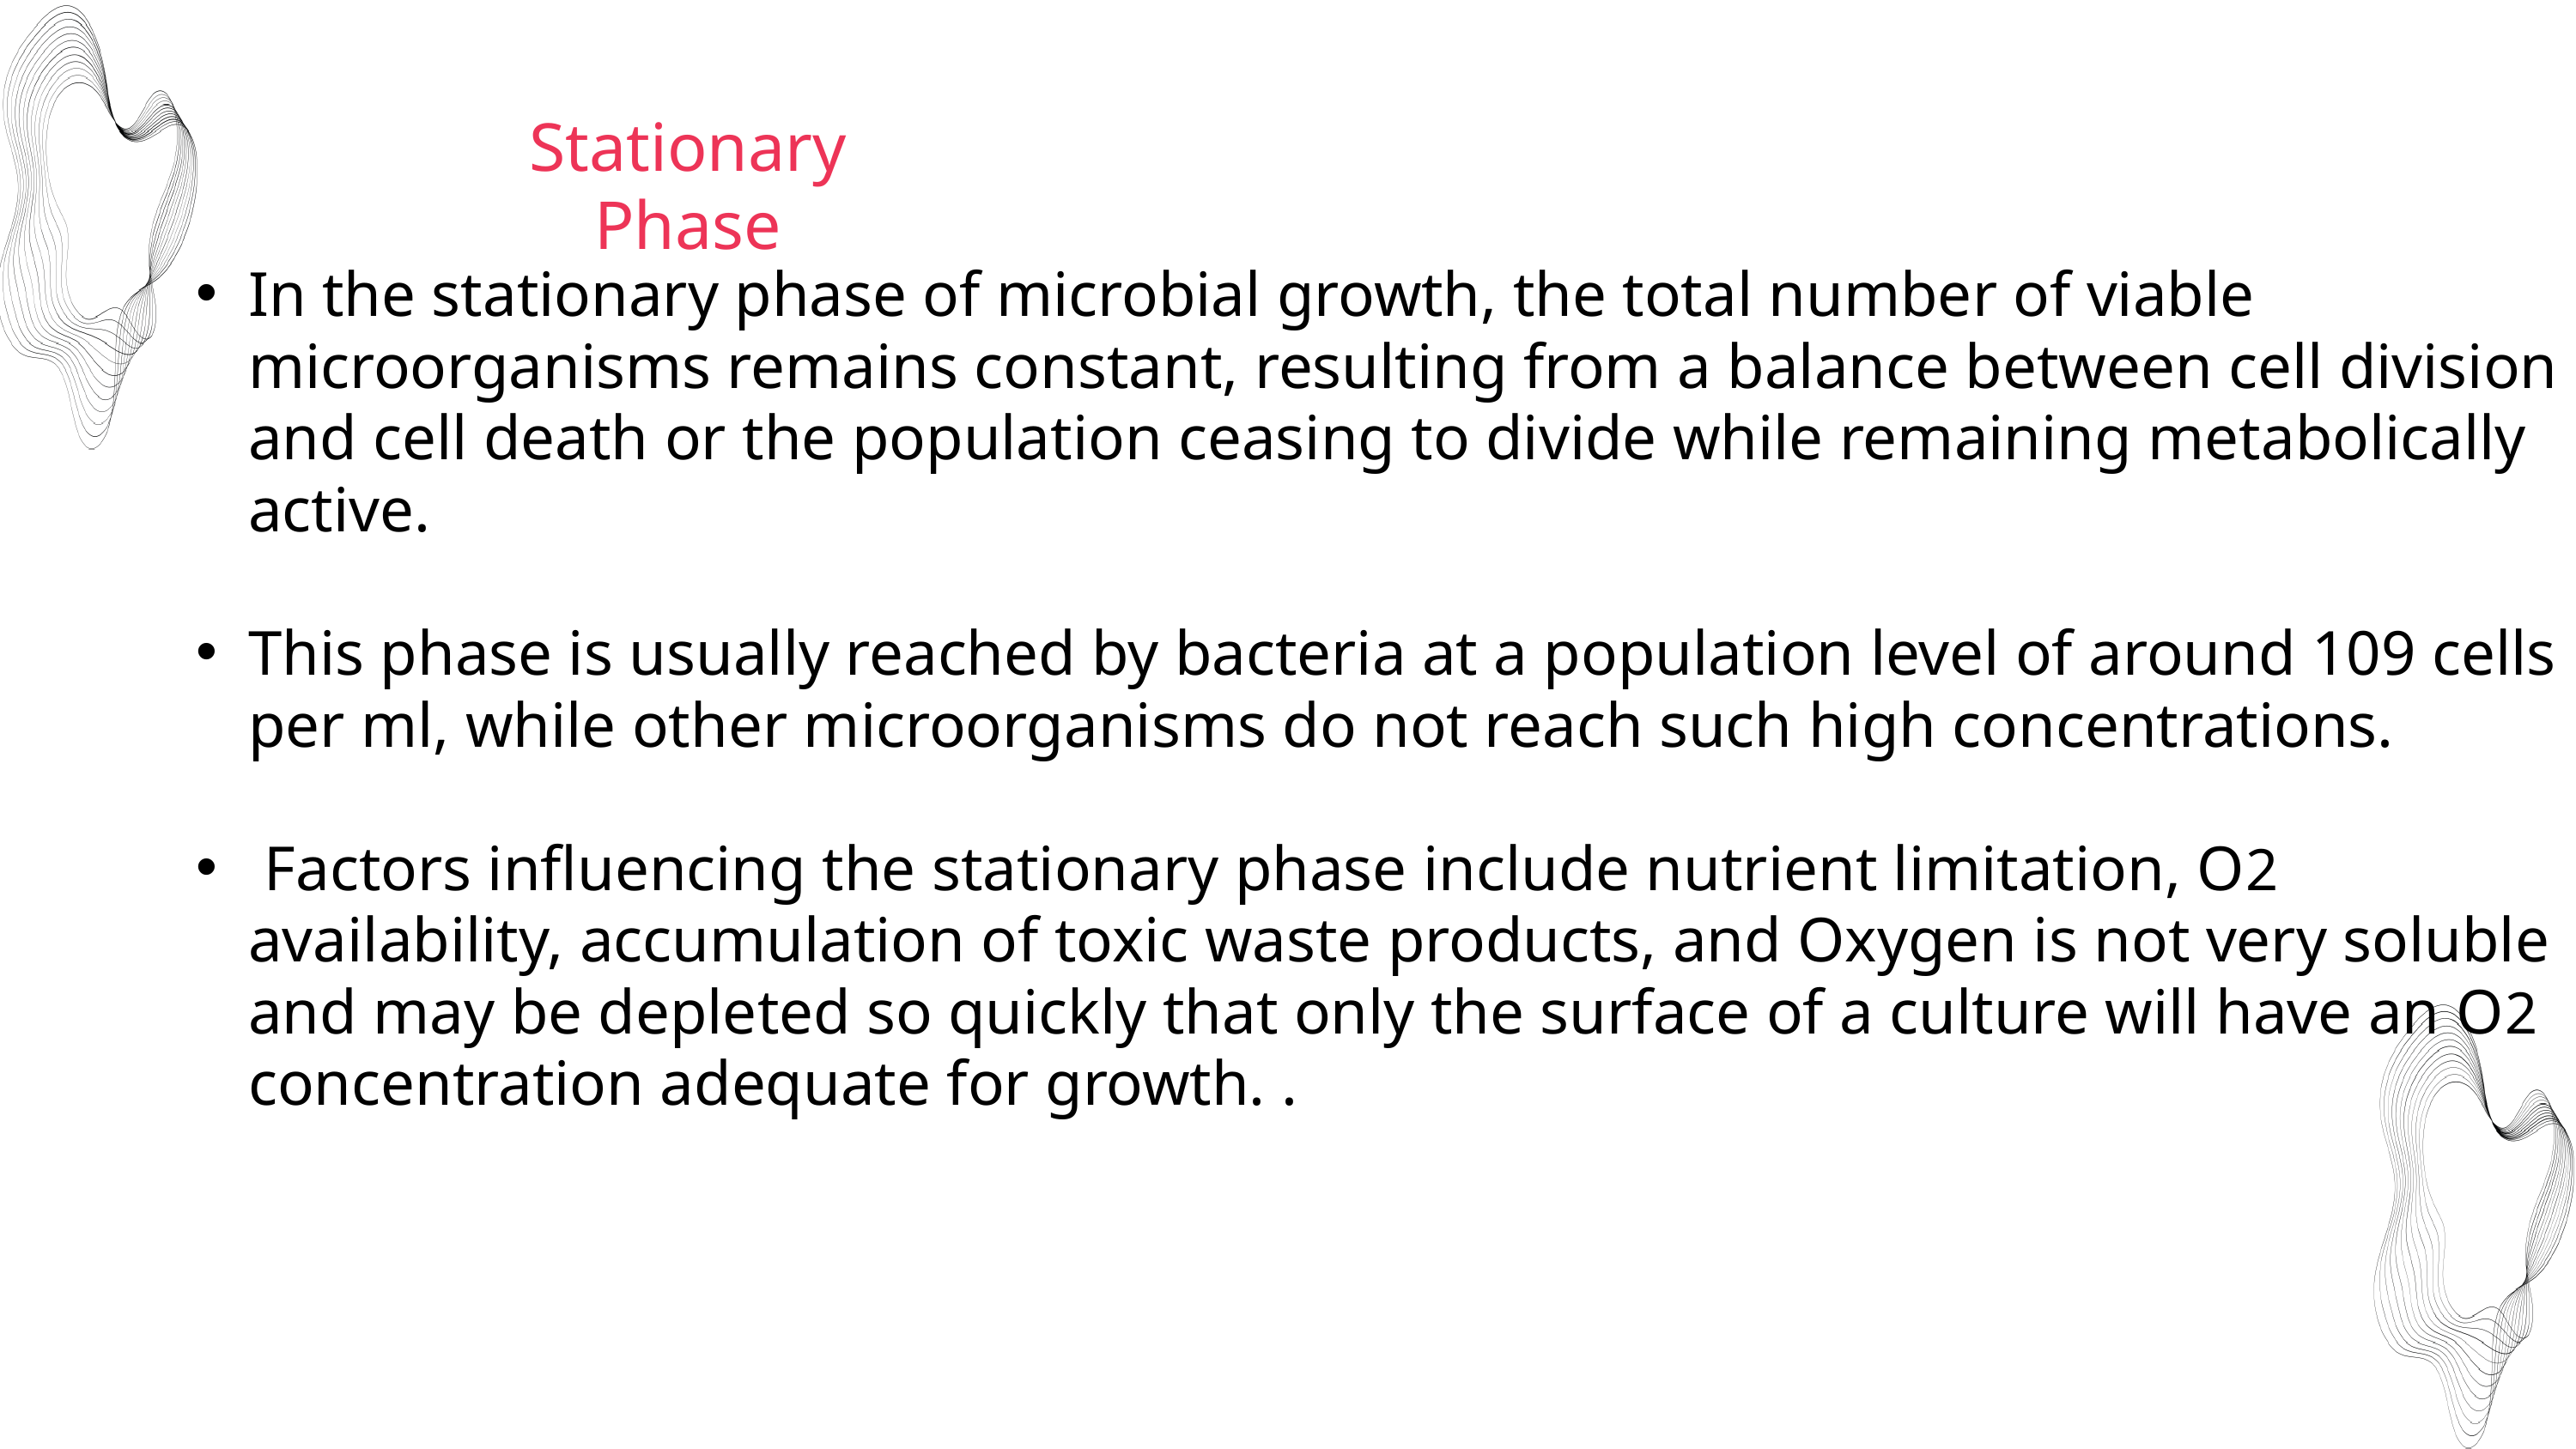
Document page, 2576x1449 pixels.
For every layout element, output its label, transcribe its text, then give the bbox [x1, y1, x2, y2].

text_box [0, 0, 197, 450]
text_box Stationary Phase [445, 106, 931, 257]
text_box In the stationary phase of microbial growth, the total number of viable microorganisms remains constant, resulting from a balance between cell division and cell death or the population ceasing to divide while remaining metabolically active. This phase is usually reached by bacteria at a population level of around 109 cells per ml, while other microorganisms do not reach such high concentrations. Factors influencing the stationary phase include nutrient limitation, O2 availability, accumulation of toxic waste products, and Oxygen is not very soluble and may be depleted so quickly that only the surface of a culture will have an O2 concentration adequate for growth. . [144, 257, 2576, 1261]
text_box [2373, 998, 2574, 1449]
